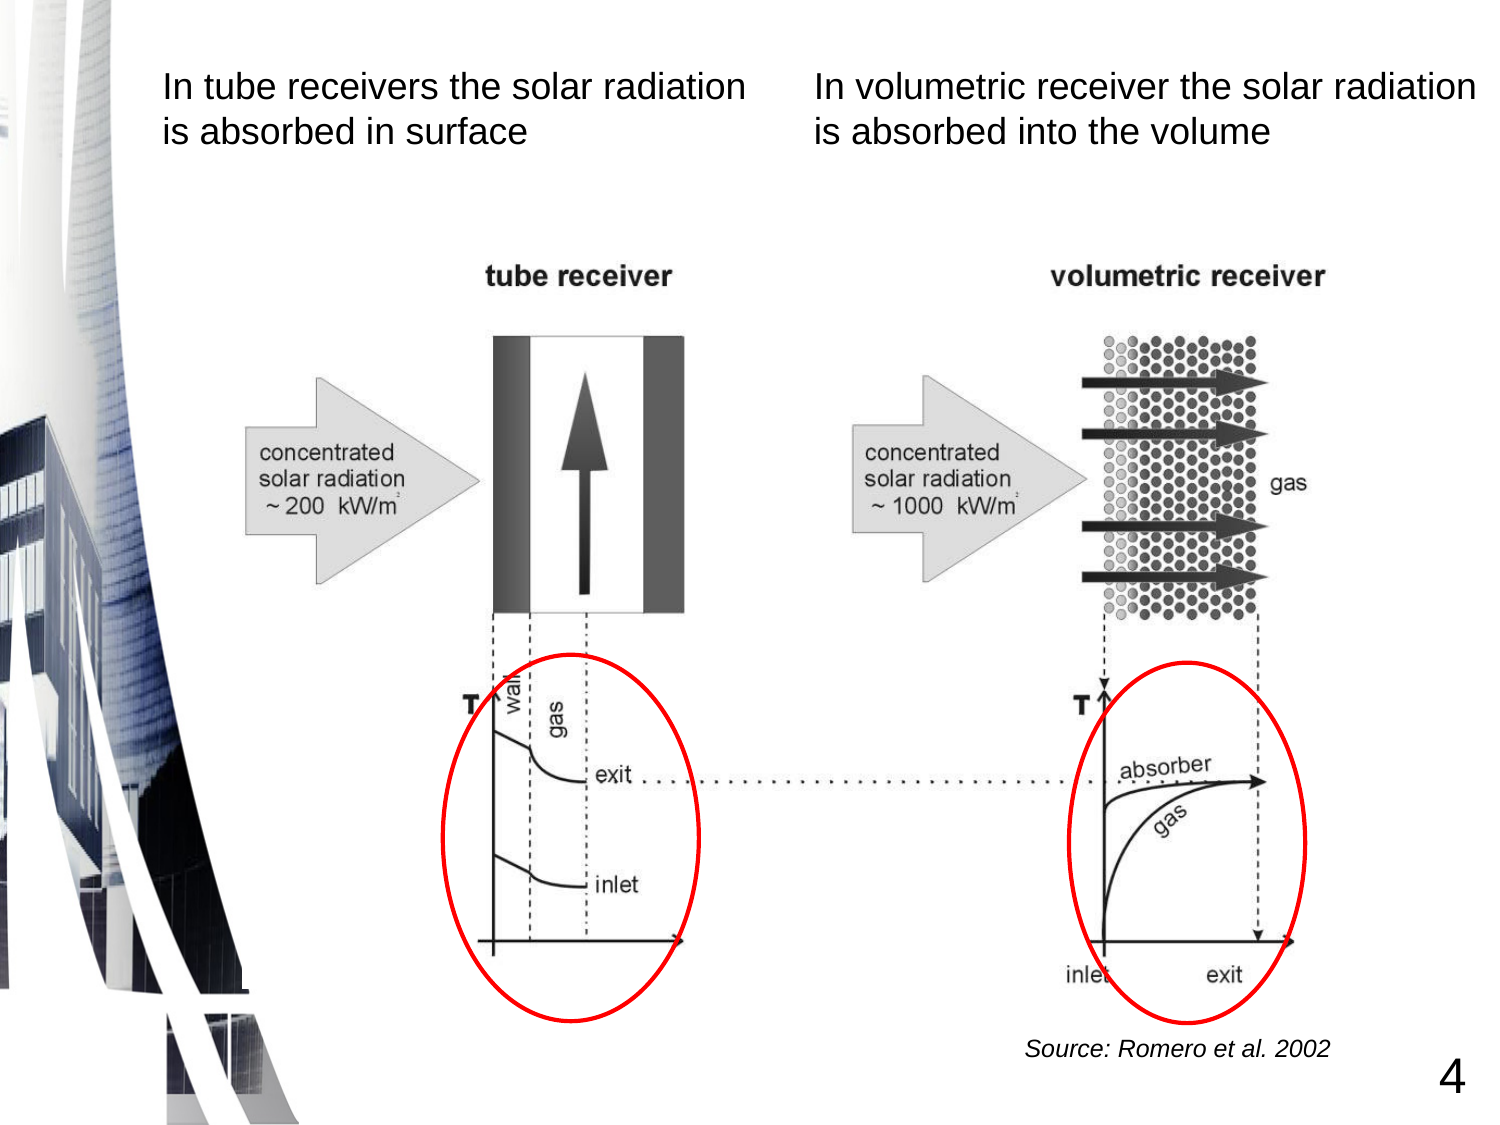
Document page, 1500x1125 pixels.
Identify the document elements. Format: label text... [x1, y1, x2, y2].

text_box 4 [1424, 1036, 1482, 1111]
text_box Source: Romero et al. 2002 [1009, 1025, 1359, 1070]
text_box [504, 997, 638, 1024]
text_box In tube receivers the solar radiation is absorbed in surface [147, 54, 786, 160]
text_box [1122, 997, 1252, 1025]
picture [0, 0, 1329, 1125]
text_box In volumetric receiver the solar radiation is absorbed into the volume [799, 54, 1500, 160]
